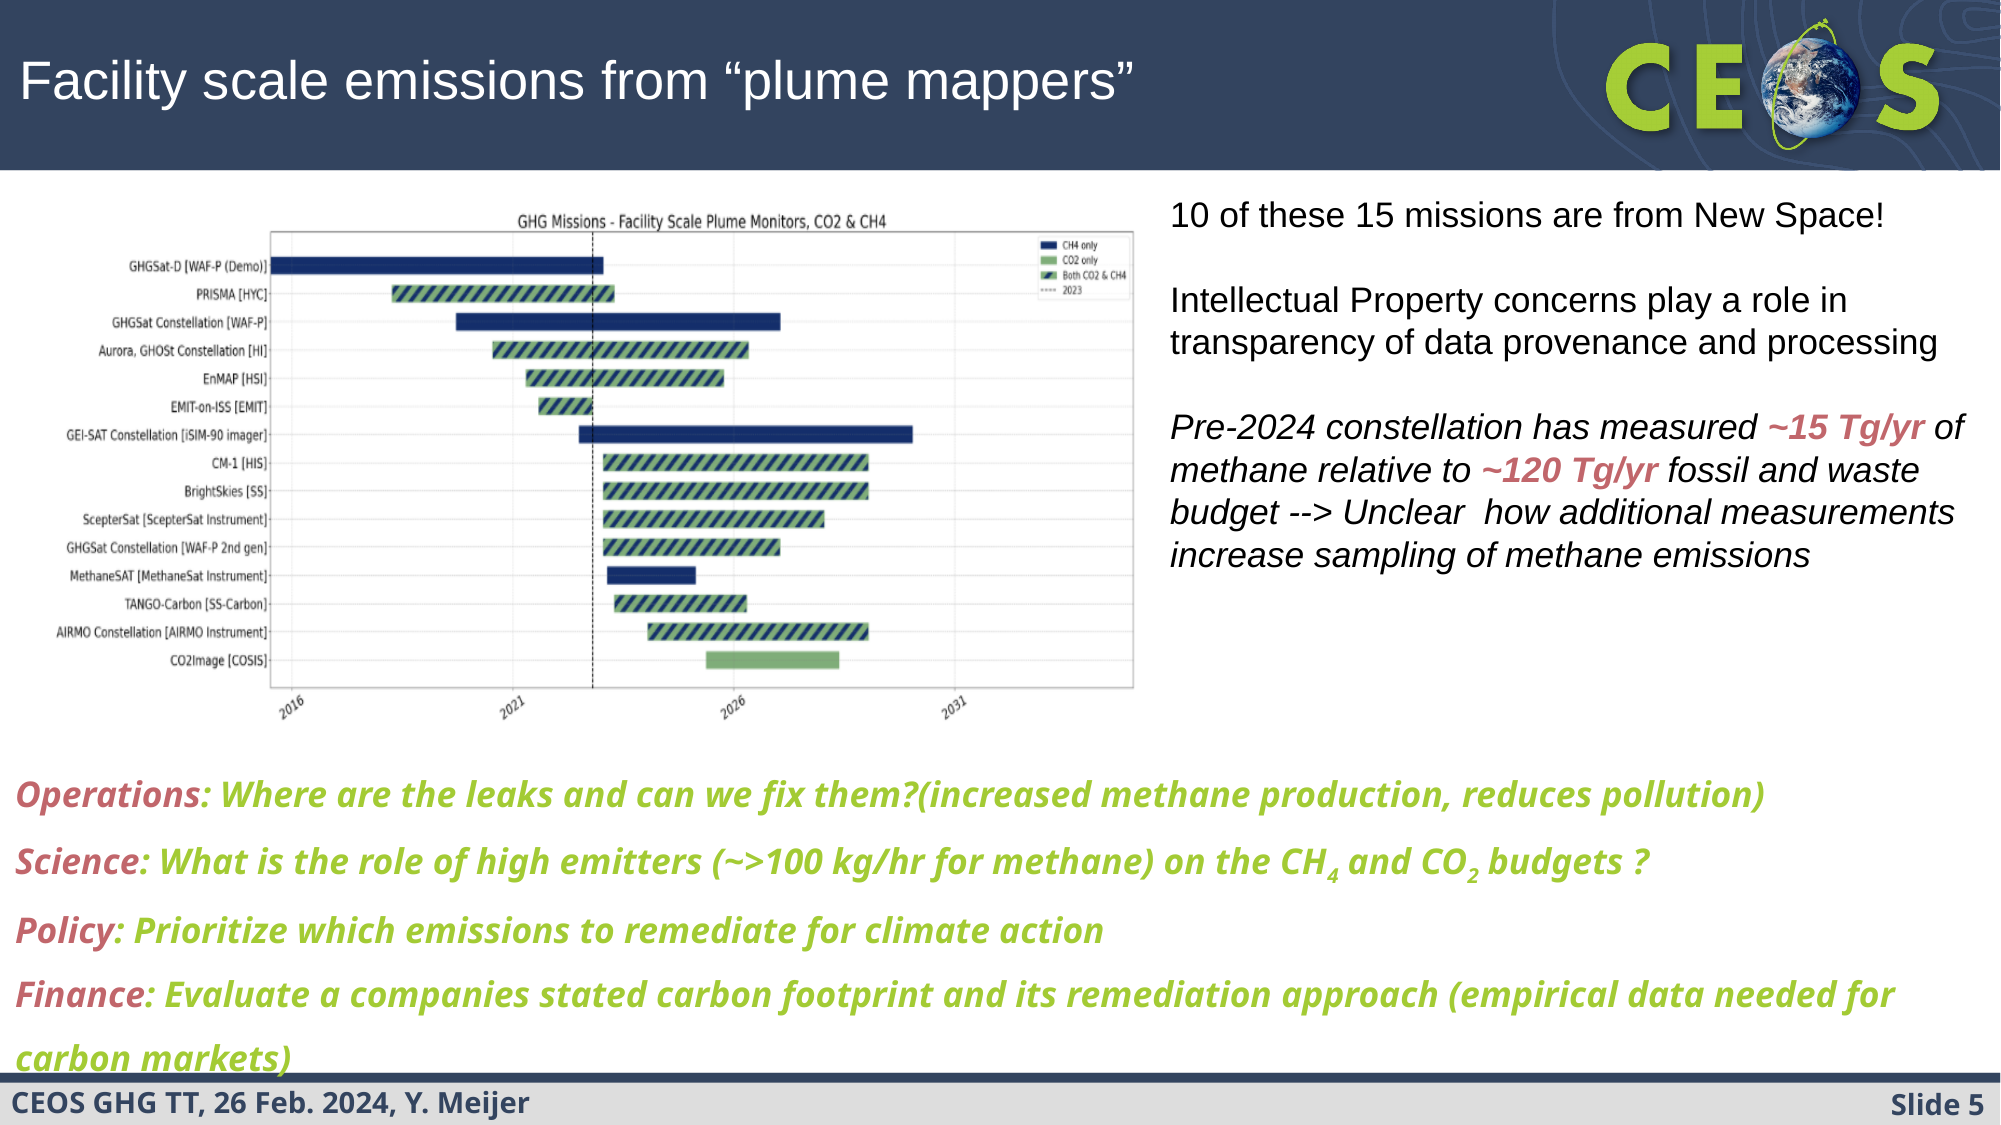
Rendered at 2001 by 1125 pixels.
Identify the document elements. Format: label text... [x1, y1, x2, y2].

picture [1606, 18, 1939, 150]
picture [0, 180, 1156, 744]
text_box Operations: Where are the leaks and can we fix them?(increased methane production, reduces pollution) Science: What is the role of high emitters (~>100 kg/hr for methane) on the CH4 and CO2 budgets ? Policy: Prioritize which emissions to remediate for climate action Finance: Evaluate a companies stated carbon footprint and its remediation approach (empirical data needed for carbon markets) [0, 743, 2000, 1086]
text_box Facility scale emissions from “plume mappers” [4, 38, 1151, 119]
text_box 10 of these 15 missions are from New Space! Intellectual Property concerns play a role in transparency of data provenance and processing Pre-2024 constellation has measured ~15 Tg/yr of methane relative to ~120 Tg/yr fossil and waste budget --> Unclear how additional measurements increase sampling of methane emissions [1159, 184, 2000, 625]
